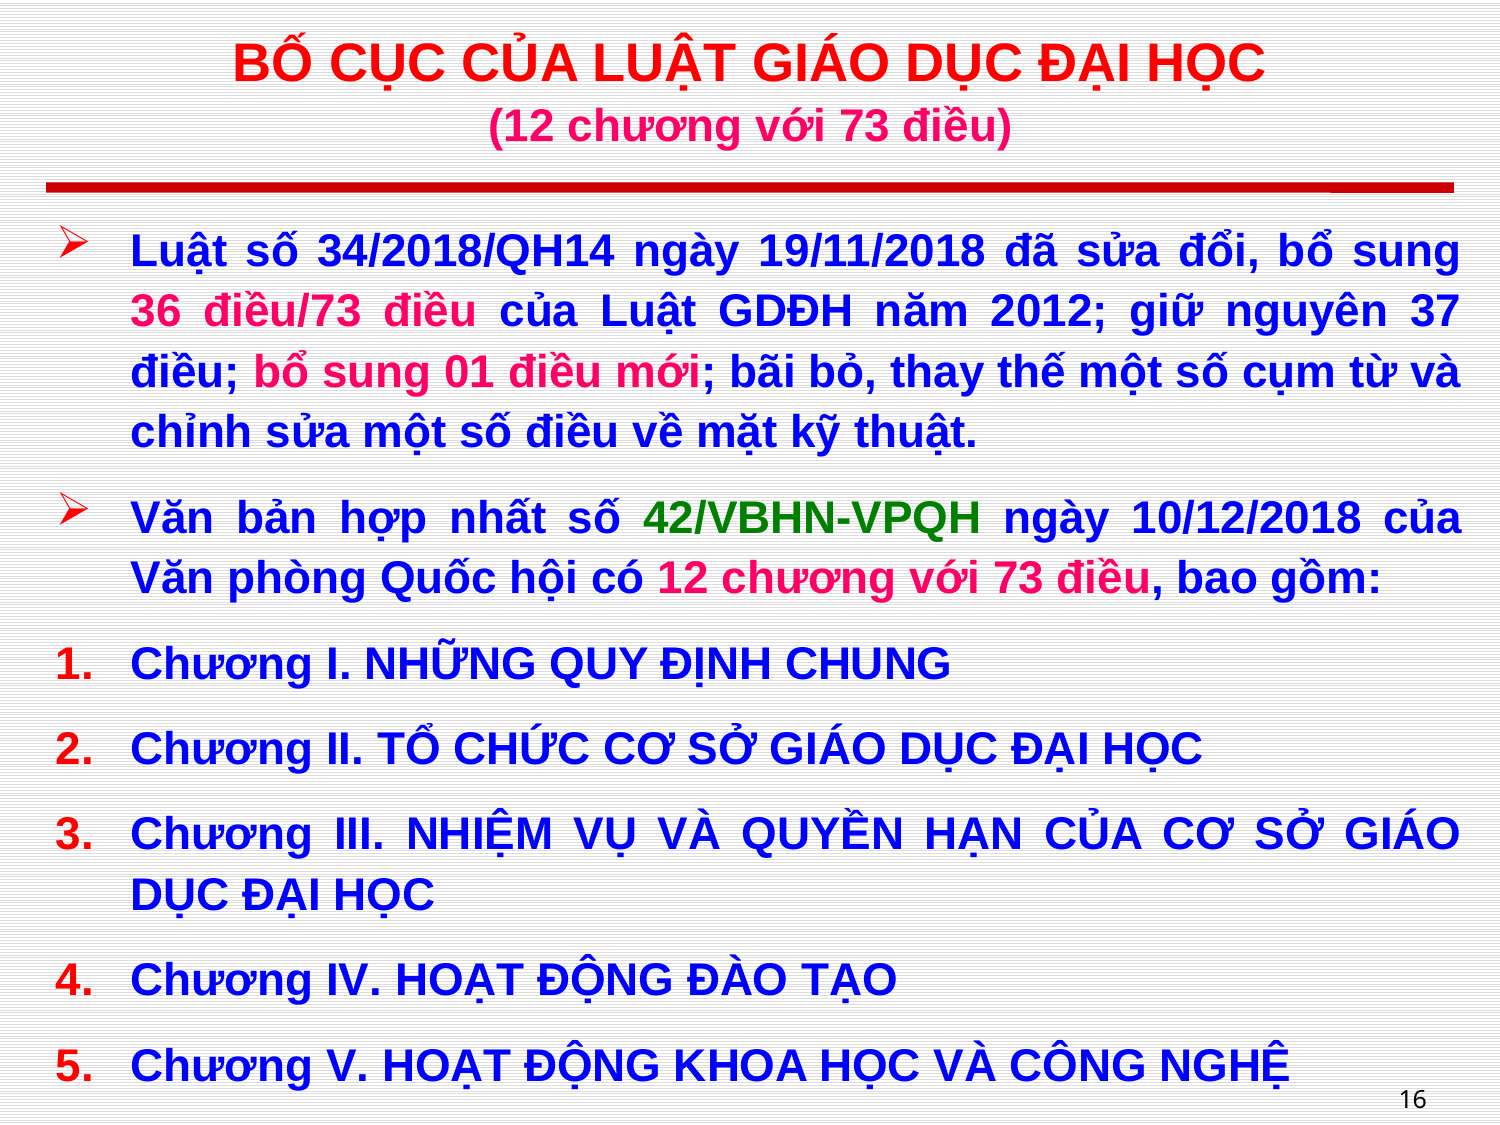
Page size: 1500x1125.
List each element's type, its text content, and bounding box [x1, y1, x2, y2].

title BỐ CỤC CỦA LUẬT GIÁO DỤC ĐẠI HỌC (12 chương với 73 điều) [38, 24, 1463, 150]
text_box Luật số 34/2018/QH14 ngày 19/11/2018 đã sửa đổi, bổ sung 36 điều/73 điều của Luật GDĐH năm 2012; giữ nguyên 37 điều; bổ sung 01 điều mới; bãi bỏ, thay thế một số cụm từ và chỉnh sửa một số điều về mặt kỹ thuật. Văn bản hợp nhất số 42/VBHN-VPQH ngày 10/12/2018 của Văn phòng Quốc hội có 12 chương với 73 điều, bao gồm: Chương I. NHỮNG QUY ĐỊNH CHUNG Chương II. TỔ CHỨC CƠ SỞ GIÁO DỤC ĐẠI HỌC Chương III. NHIỆM VỤ VÀ QUYỀN HẠN CỦA CƠ SỞ GIÁO DỤC ĐẠI HỌC Chương IV. HOẠT ĐỘNG ĐÀO TẠO Chương V. HOẠT ĐỘNG KHOA HỌC VÀ CÔNG NGHỆ [23, 199, 1477, 1088]
